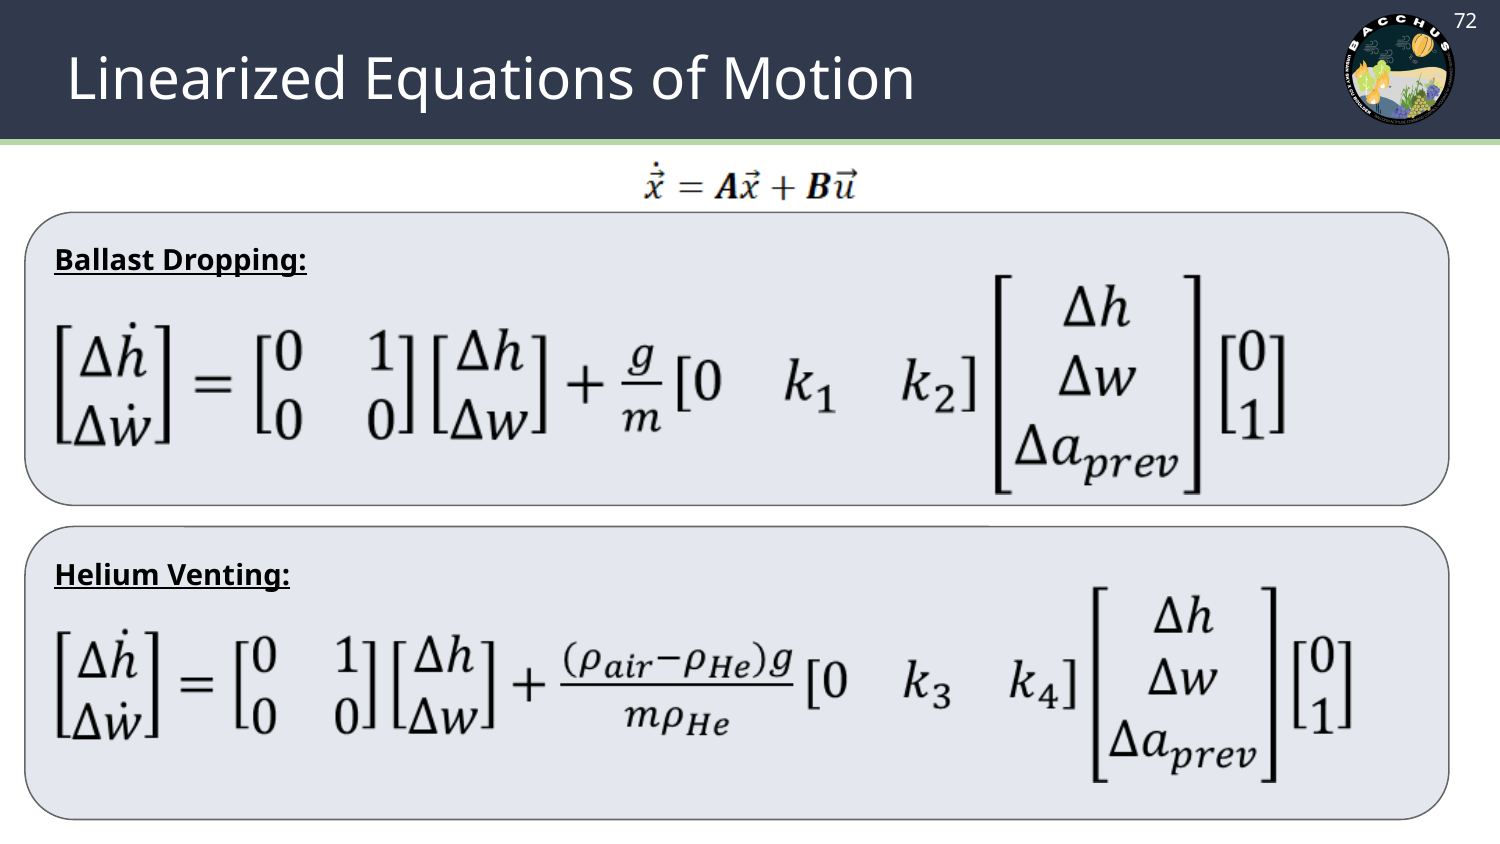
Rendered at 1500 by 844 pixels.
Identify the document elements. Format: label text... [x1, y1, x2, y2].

text_box Helium Venting: [24, 526, 1449, 820]
picture [634, 151, 866, 213]
picture [50, 581, 1402, 784]
picture [50, 269, 1341, 496]
text_box Ballast Dropping: [24, 212, 1449, 506]
title Linearized Equations of Motion [51, 26, 1449, 129]
picture [1344, 14, 1402, 26]
slide_number ‹#› [1402, 0, 1493, 55]
picture [1449, 55, 1455, 125]
